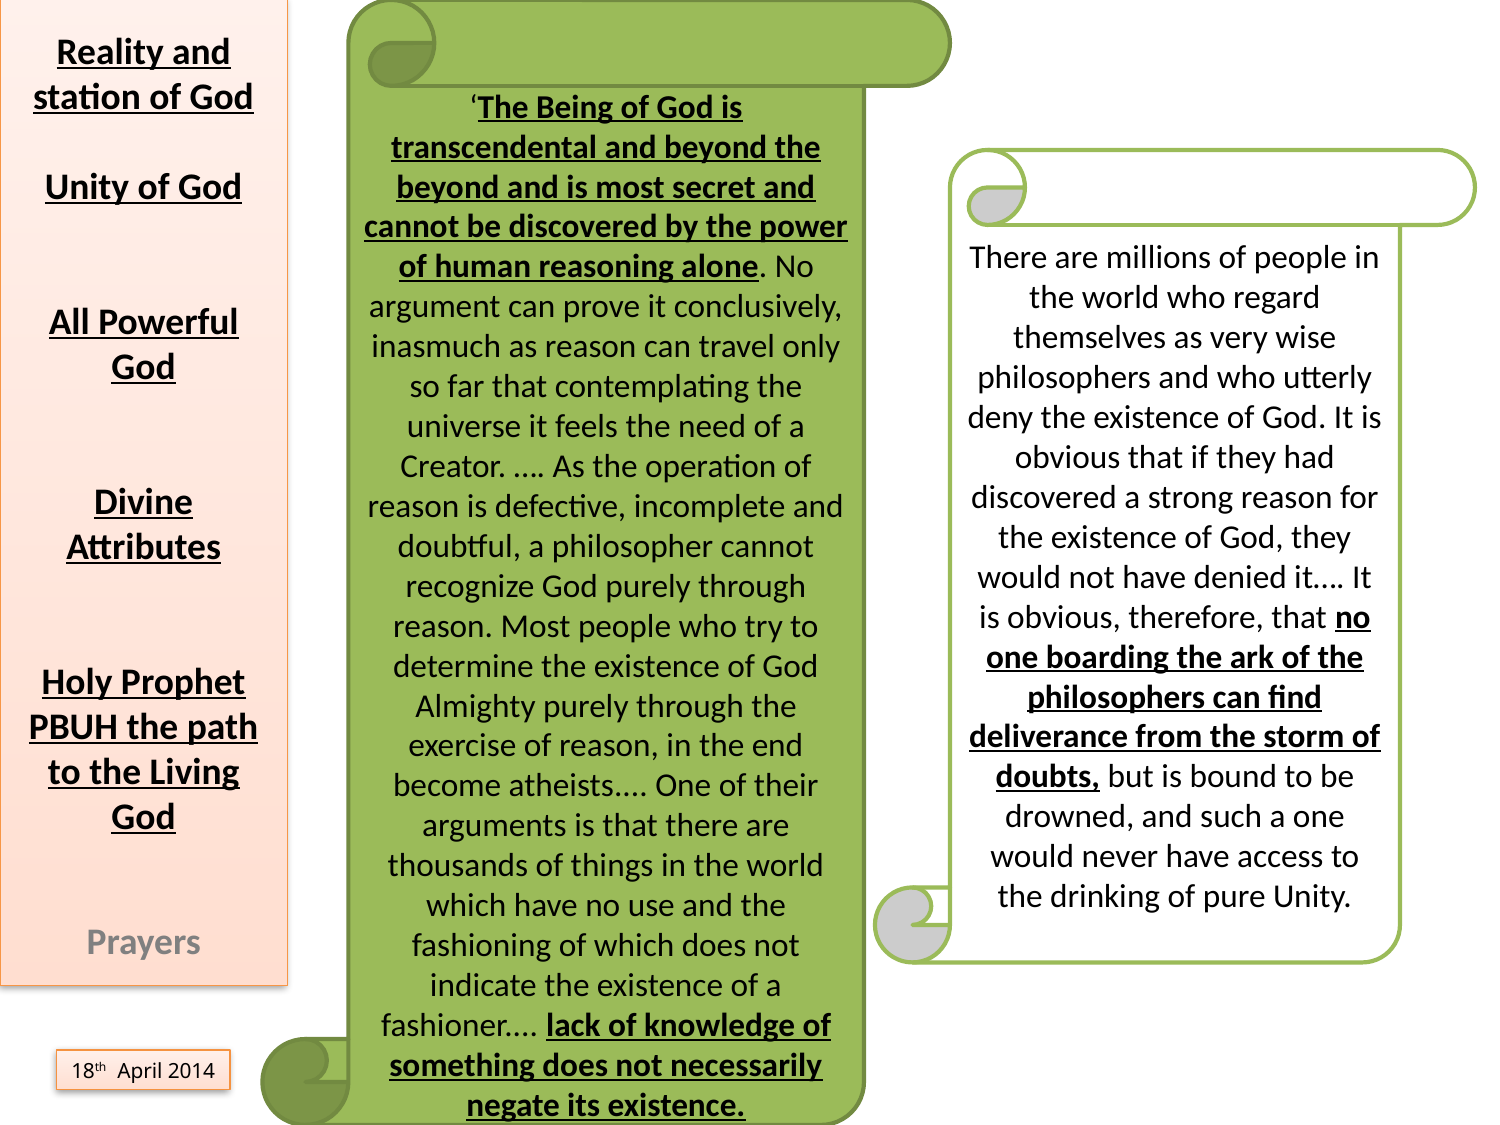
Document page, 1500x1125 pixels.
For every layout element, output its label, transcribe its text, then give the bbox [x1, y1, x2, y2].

text_box Reality and station of God Unity of God All Powerful God Divine Attributes Holy Prophet PBUH the path to the Living God Prayers [0, 0, 288, 986]
text_box ‘The Being of God is transcendental and beyond the beyond and is most secret and cannot be discovered by the power of human reasoning alone. No argument can prove it conclusively, inasmuch as reason can travel only so far that contemplating the universe it feels the need of a Creator. …. As the operation of reason is defective, incomplete and doubtful, a philosopher cannot recognize God purely through reason. Most people who try to determine the existence of God Almighty purely through the exercise of reason, in the end become atheists.... One of their arguments is that there are thousands of things in the world which have no use and the fashioning of which does not indicate the existence of a fashioner.... lack of knowledge of something does not necessarily negate its existence. [260, 0, 953, 1125]
text_box 18th April 2014 [56, 1049, 231, 1090]
text_box There are millions of people in the world who regard themselves as very wise philosophers and who utterly deny the existence of God. It is obvious that if they had discovered a strong reason for the existence of God, they would not have denied it…. It is obvious, therefore, that no one boarding the ark of the philosophers can find deliverance from the storm of doubts, but is bound to be drowned, and such a one would never have access to the drinking of pure Unity. [872, 147, 1478, 965]
